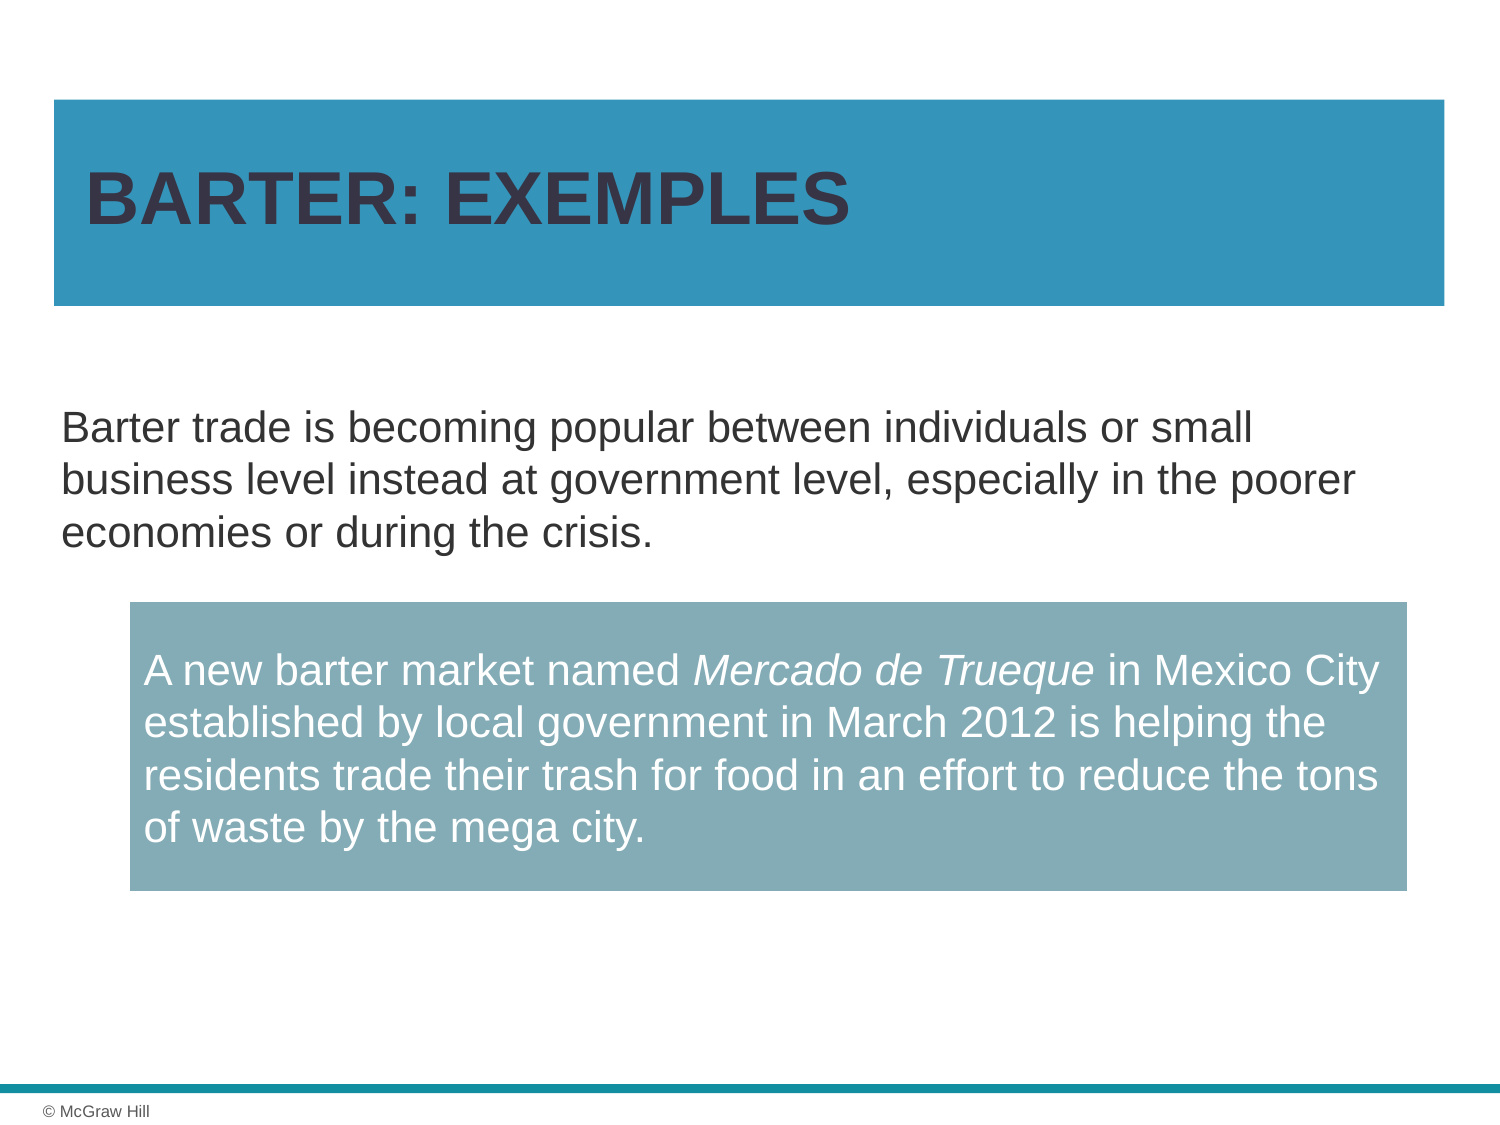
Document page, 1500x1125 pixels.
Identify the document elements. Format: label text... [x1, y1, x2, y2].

text_box A new barter market named Mercado de Trueque in Mexico City established by local government in March 2012 is helping the residents trade their trash for food in an effort to reduce the tons of waste by the mega city. [127, 599, 1410, 894]
text_box Barter trade is becoming popular between individuals or small business level instead at government level, especially in the poorer economies or during the crisis. [46, 391, 1445, 564]
title BARTER: EXEMPLES [70, 119, 1428, 282]
